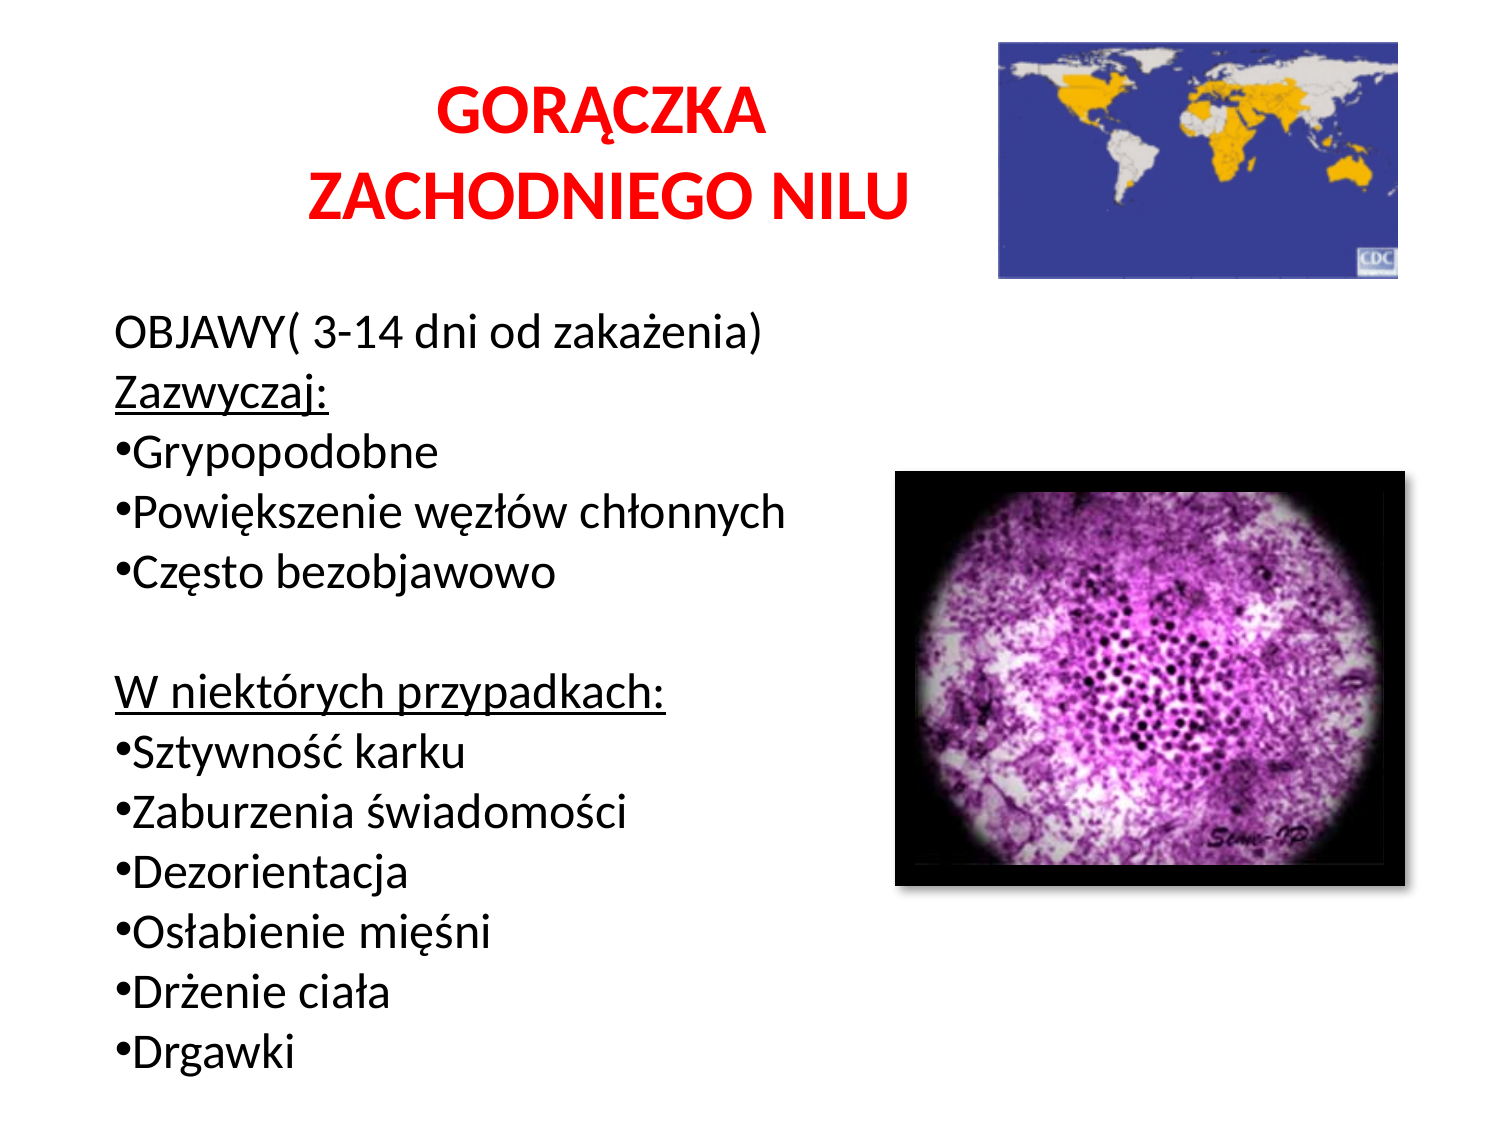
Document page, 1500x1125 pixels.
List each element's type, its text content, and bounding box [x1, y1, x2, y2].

title GORĄCZKA ZACHODNIEGO NILU [0, 54, 992, 243]
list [997, 42, 1398, 280]
picture [915, 491, 1385, 866]
text_box OBJAWY( 3-14 dni od zakażenia) Zazwyczaj: Grypopodobne Powiększenie węzłów chłonnych Często bezobjawowo W niektórych przypadkach: Sztywność karku Zaburzenia świadomości Dezorientacja Osłabienie mięśni Drżenie ciała Drgawki [100, 290, 939, 1125]
